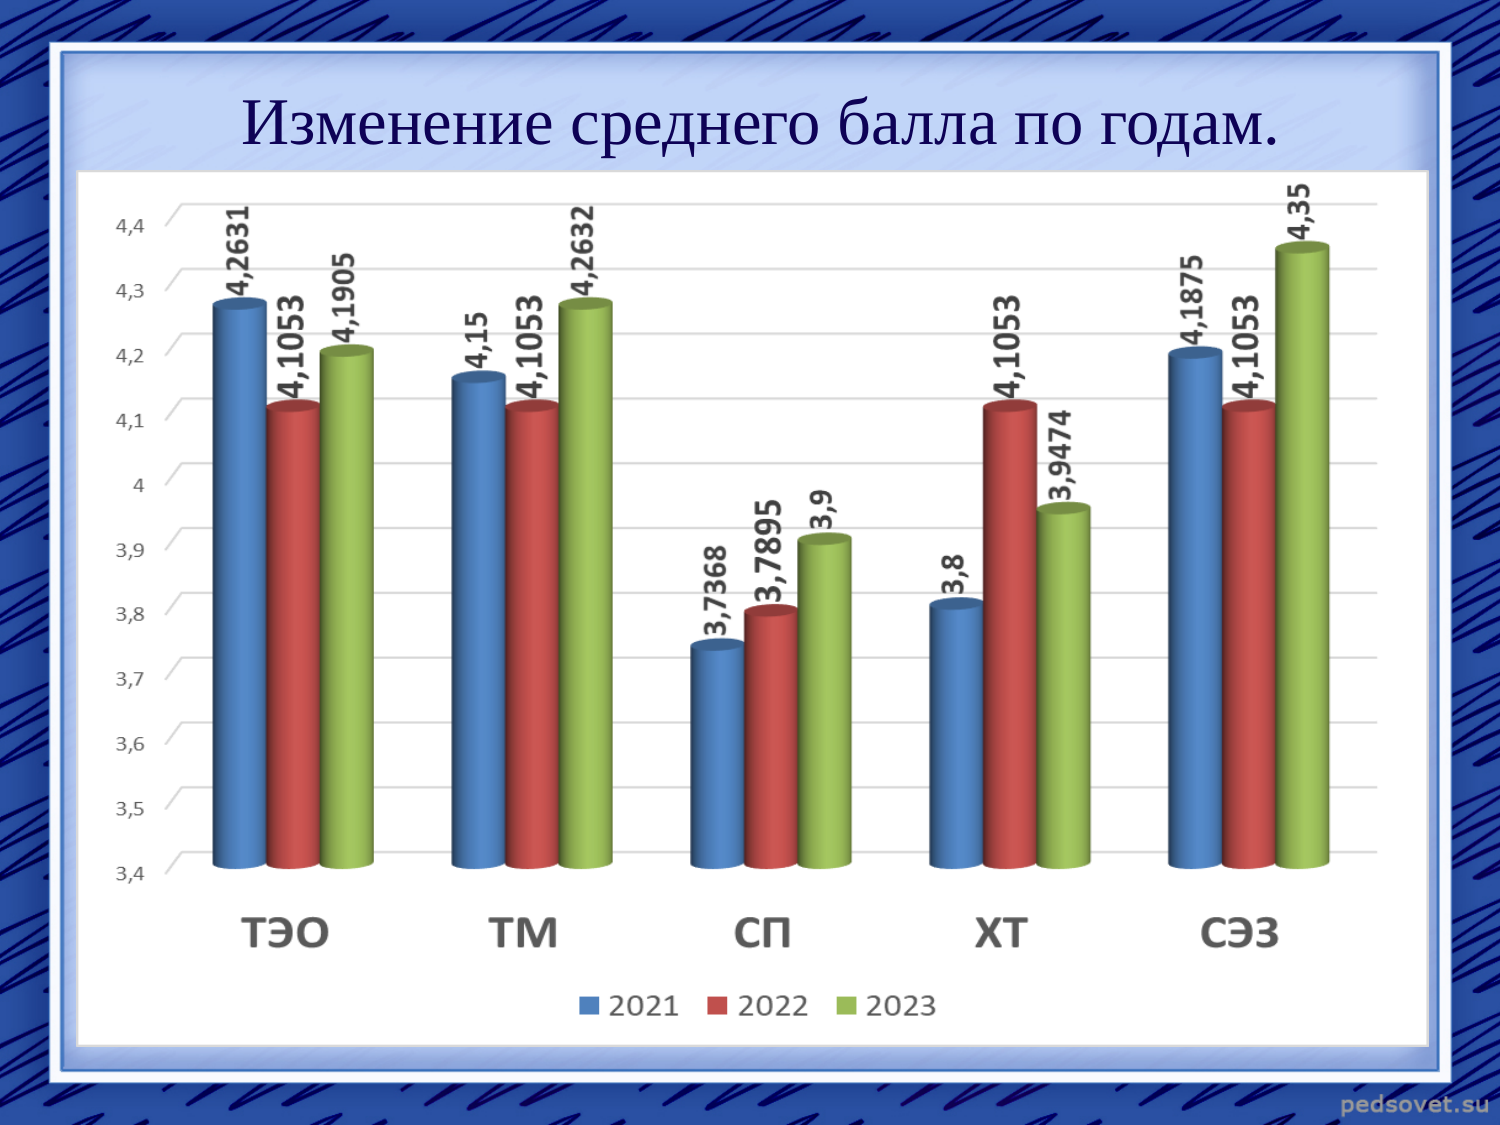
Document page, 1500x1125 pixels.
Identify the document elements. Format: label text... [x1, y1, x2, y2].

picture [0, 0, 1500, 1125]
text_box Изменение среднего балла по годам. [226, 70, 1297, 166]
